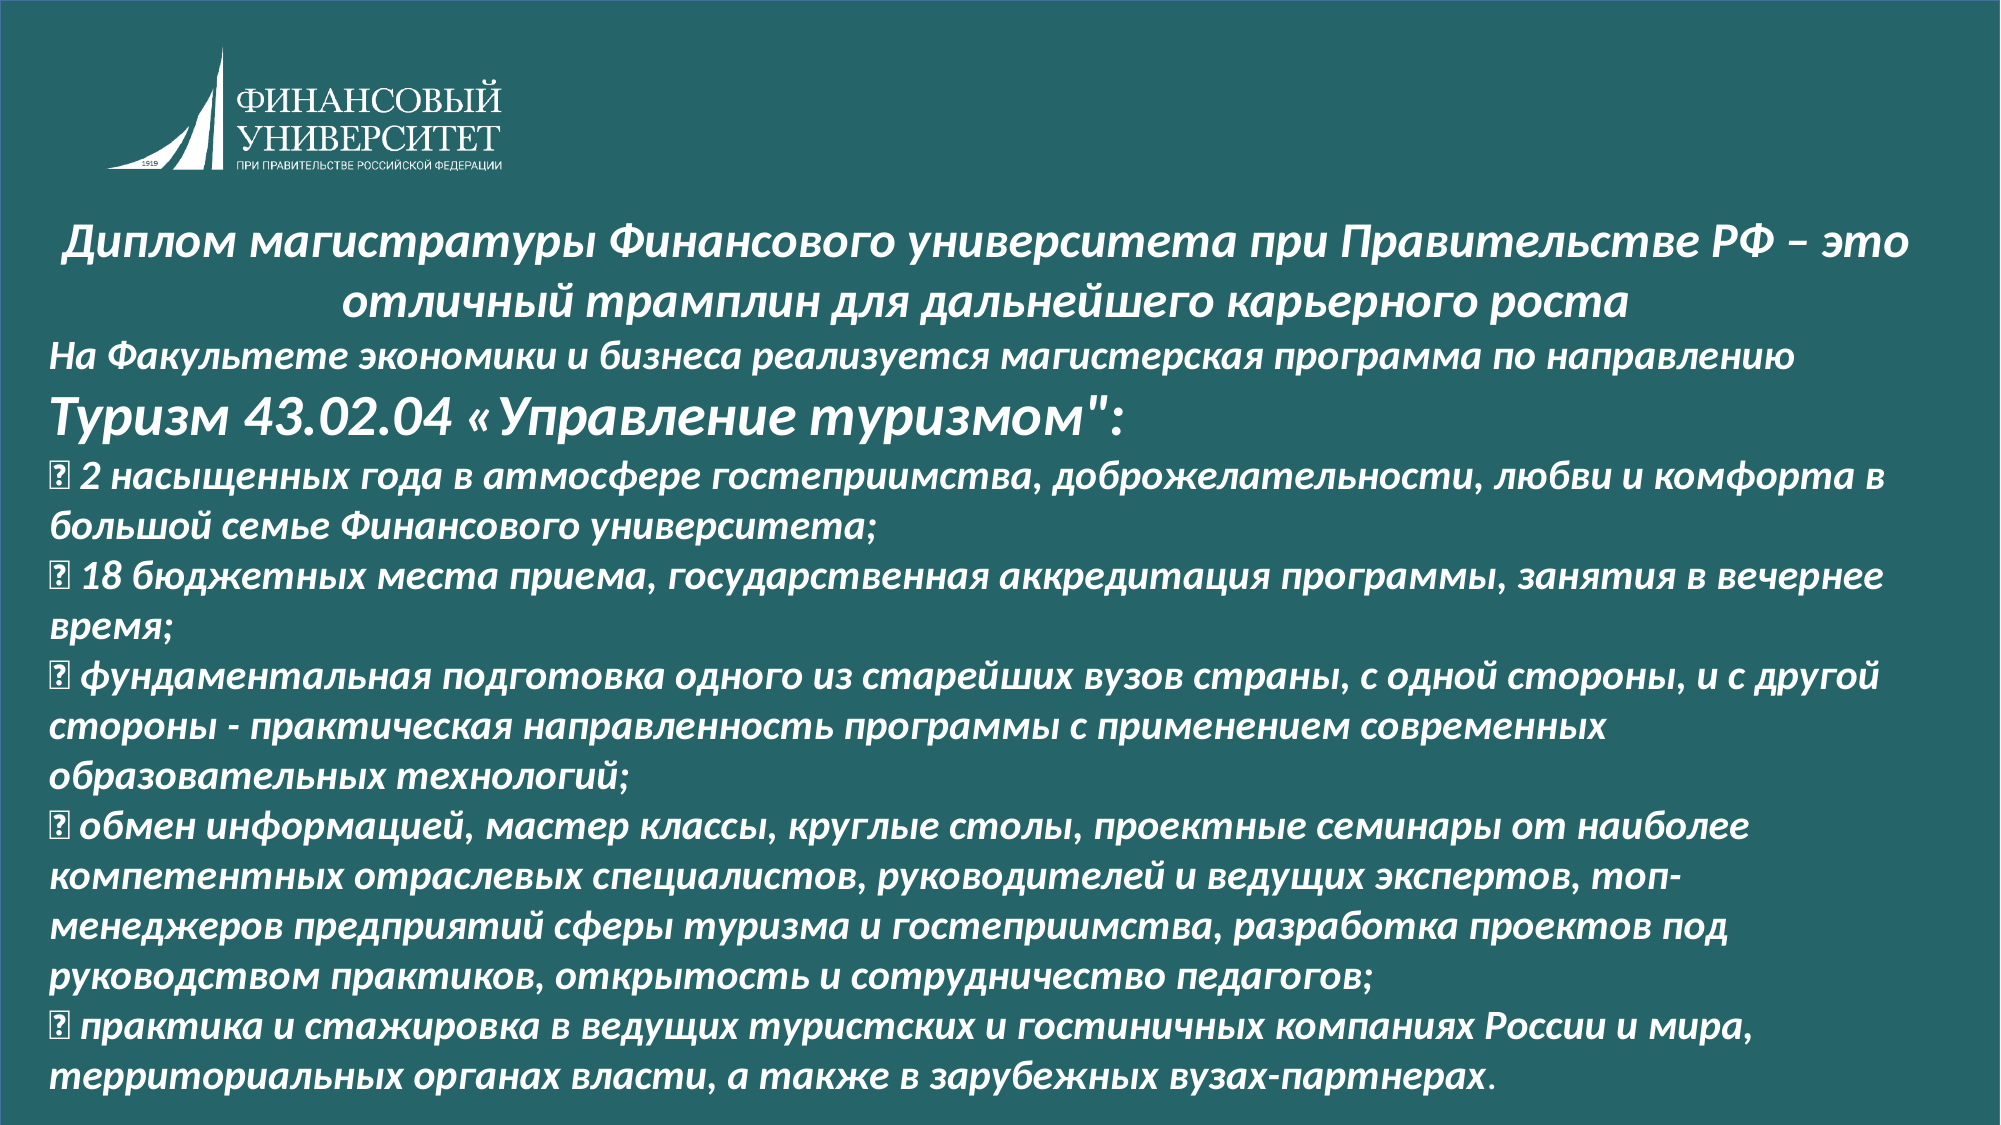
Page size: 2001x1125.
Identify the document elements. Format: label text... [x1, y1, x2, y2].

text_box [0, 0, 2000, 1125]
text_box Диплом магистратуры Финансового университета при Правительстве РФ – это отличный трамплин для дальнейшего карьерного роста На Факультете экономики и бизнеса реализуется магистерская программа по направлению Туризм 43.02.04 «Управление туризмом": ✅ 2 насыщенных года в атмосфере гостеприимства, доброжелательности, любви и комфорта в большой семье Финансового университета; ✅ 18 бюджетных места приема, государственная аккредитация программы, занятия в вечернее время; ✅ фундаментальная подготовка одного из старейших вузов страны, с одной стороны, и с другой стороны - практическая направленность программы с применением современных образовательных технологий; ✅ обмен информацией, мастер классы, круглые столы, проектные семинары от наиболее компетентных отраслевых специалистов, руководителей и ведущих экспертов, топ- менеджеров предприятий сферы туризма и гостеприимства, разработка проектов под руководством практиков, открытость и сотрудничество педагогов; ✅ практика и стажировка в ведущих туристских и гостиничных компаниях России и мира, территориальных органах власти, а также в зарубежных вузах-партнерах. [33, 200, 1939, 1125]
picture [104, 29, 505, 171]
